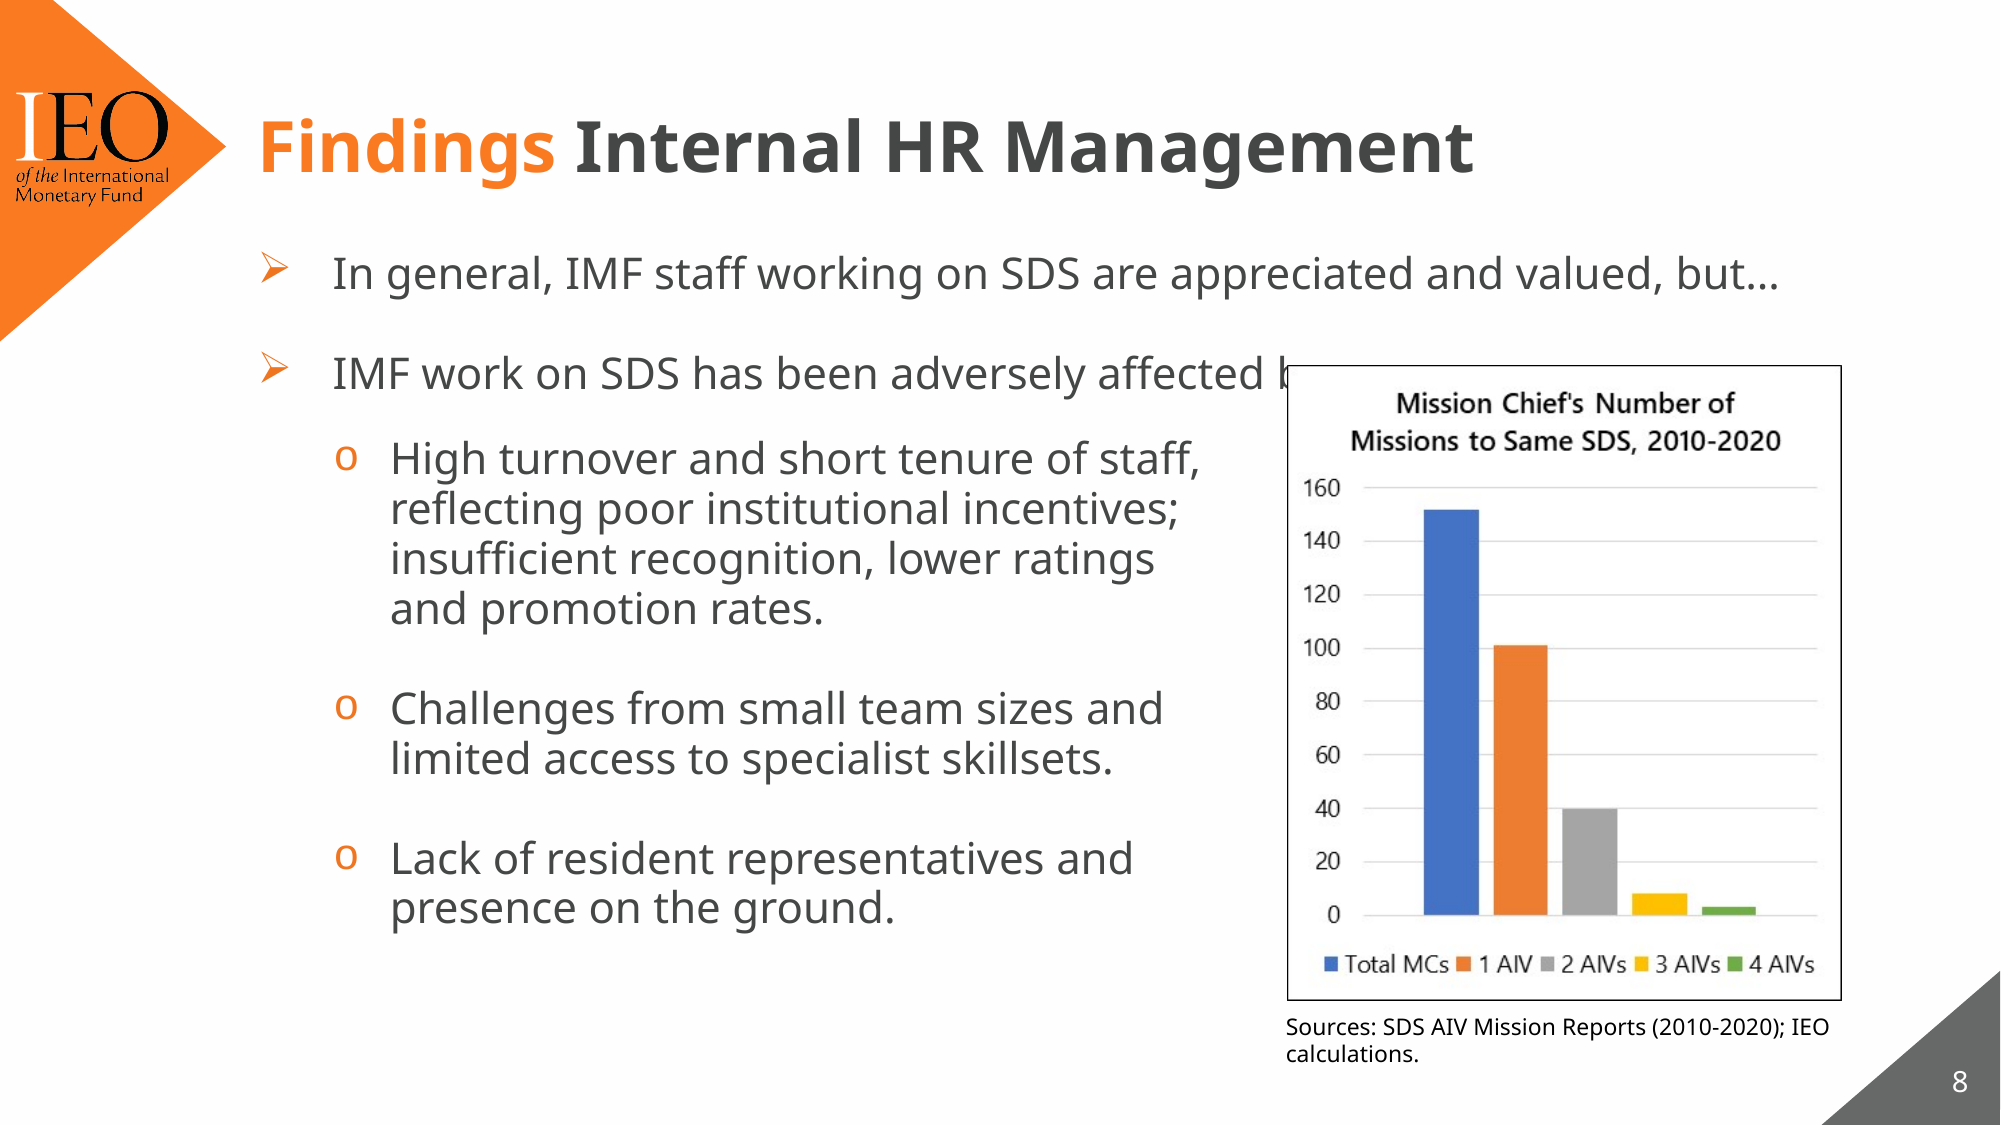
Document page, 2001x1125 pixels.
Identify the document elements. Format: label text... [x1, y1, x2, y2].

title Findings Internal HR Management [257, 59, 1870, 195]
text_box High turnover and short tenure of staff, reflecting poor institutional incentives; insufficient recognition, lower ratings and promotion rates. Challenges from small team sizes and limited access to specialist skillsets. Lack of resident representatives and presence on the ground. [257, 427, 1225, 1125]
list In general, IMF staff working on SDS are appreciated and valued, but… IMF work on SDS has been adversely affected by [257, 242, 1870, 1049]
picture [1287, 365, 1842, 1001]
text_box Sources: SDS AIV Mission Reports (2010-2020); IEO calculations. [1271, 1005, 1938, 1075]
picture [16, 91, 168, 207]
